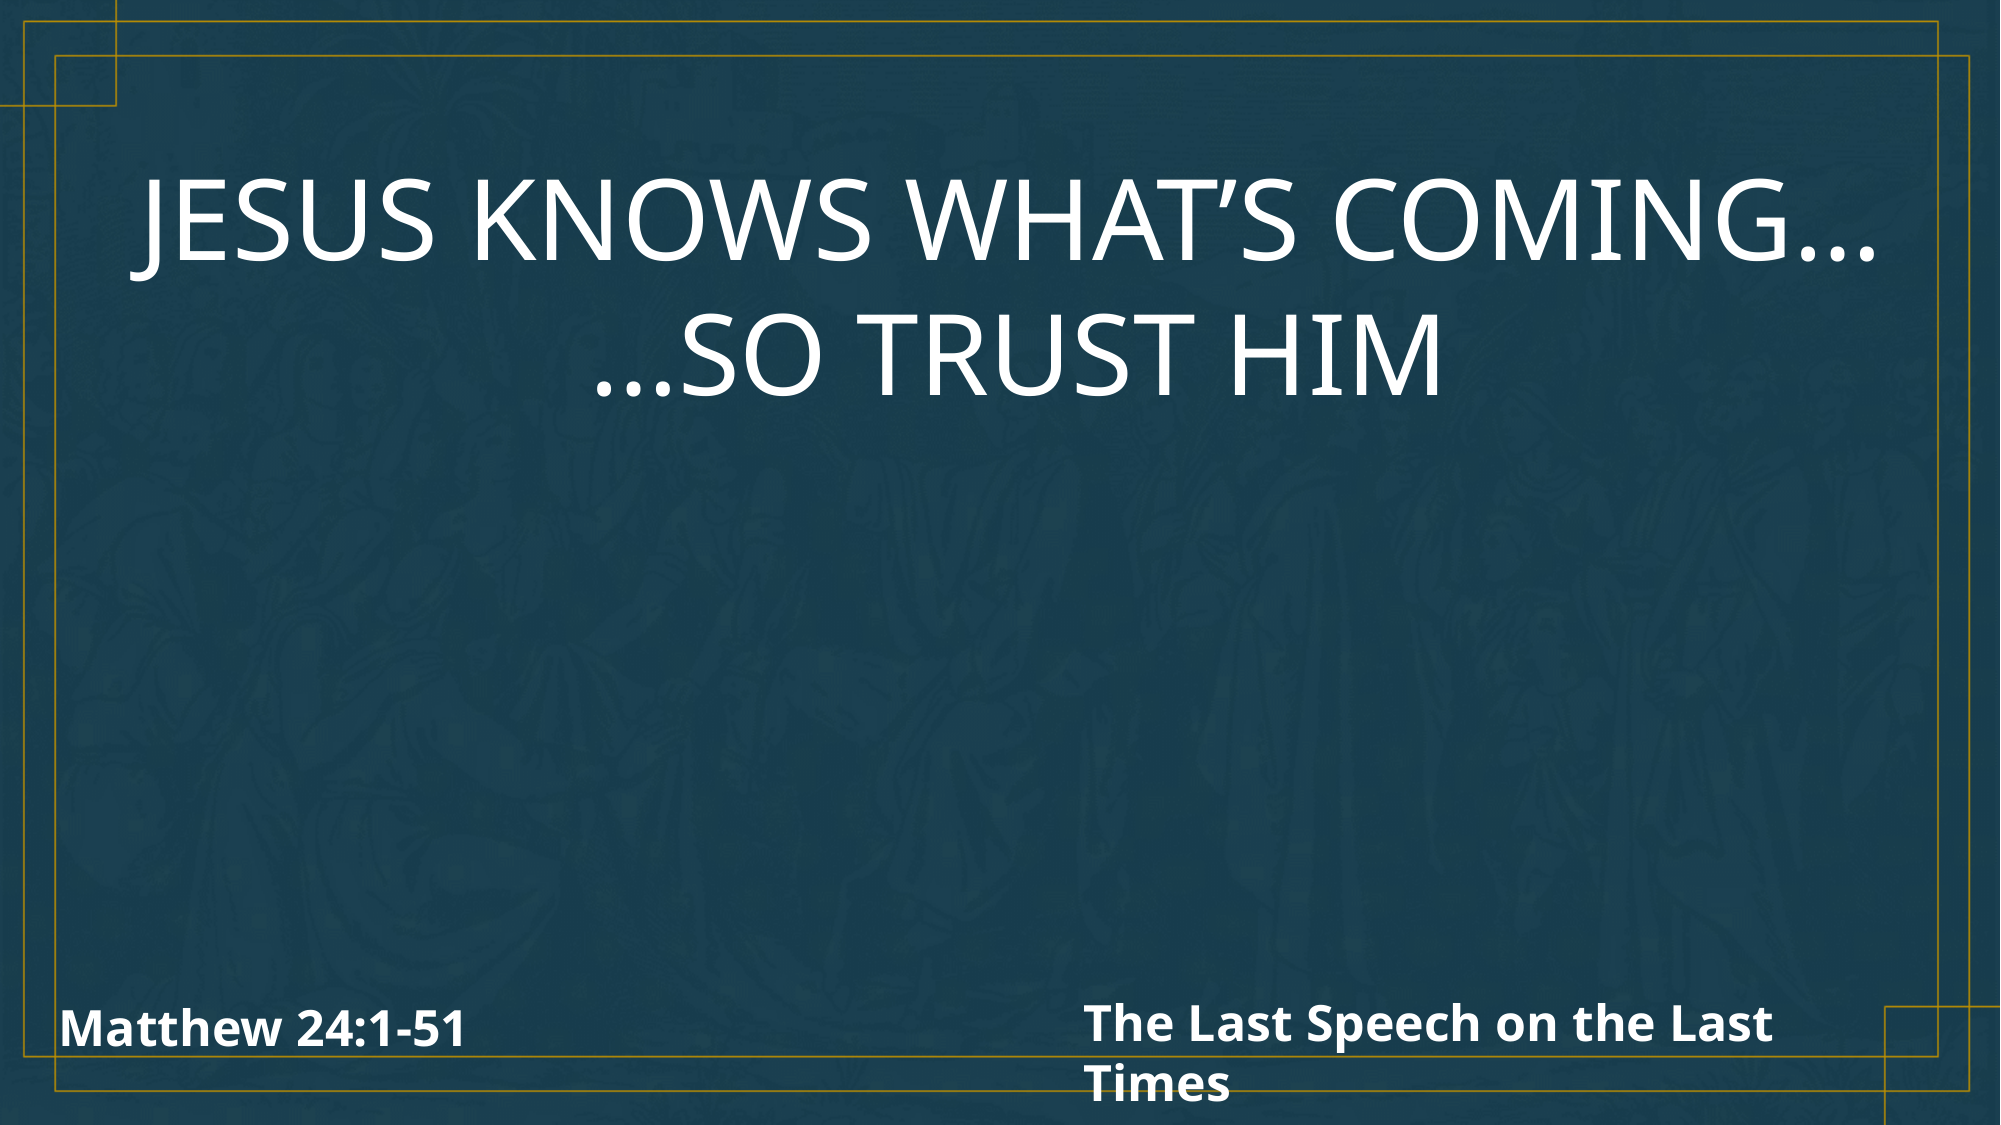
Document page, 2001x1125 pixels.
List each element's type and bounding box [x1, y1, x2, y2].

list [0, 0, 2000, 1125]
